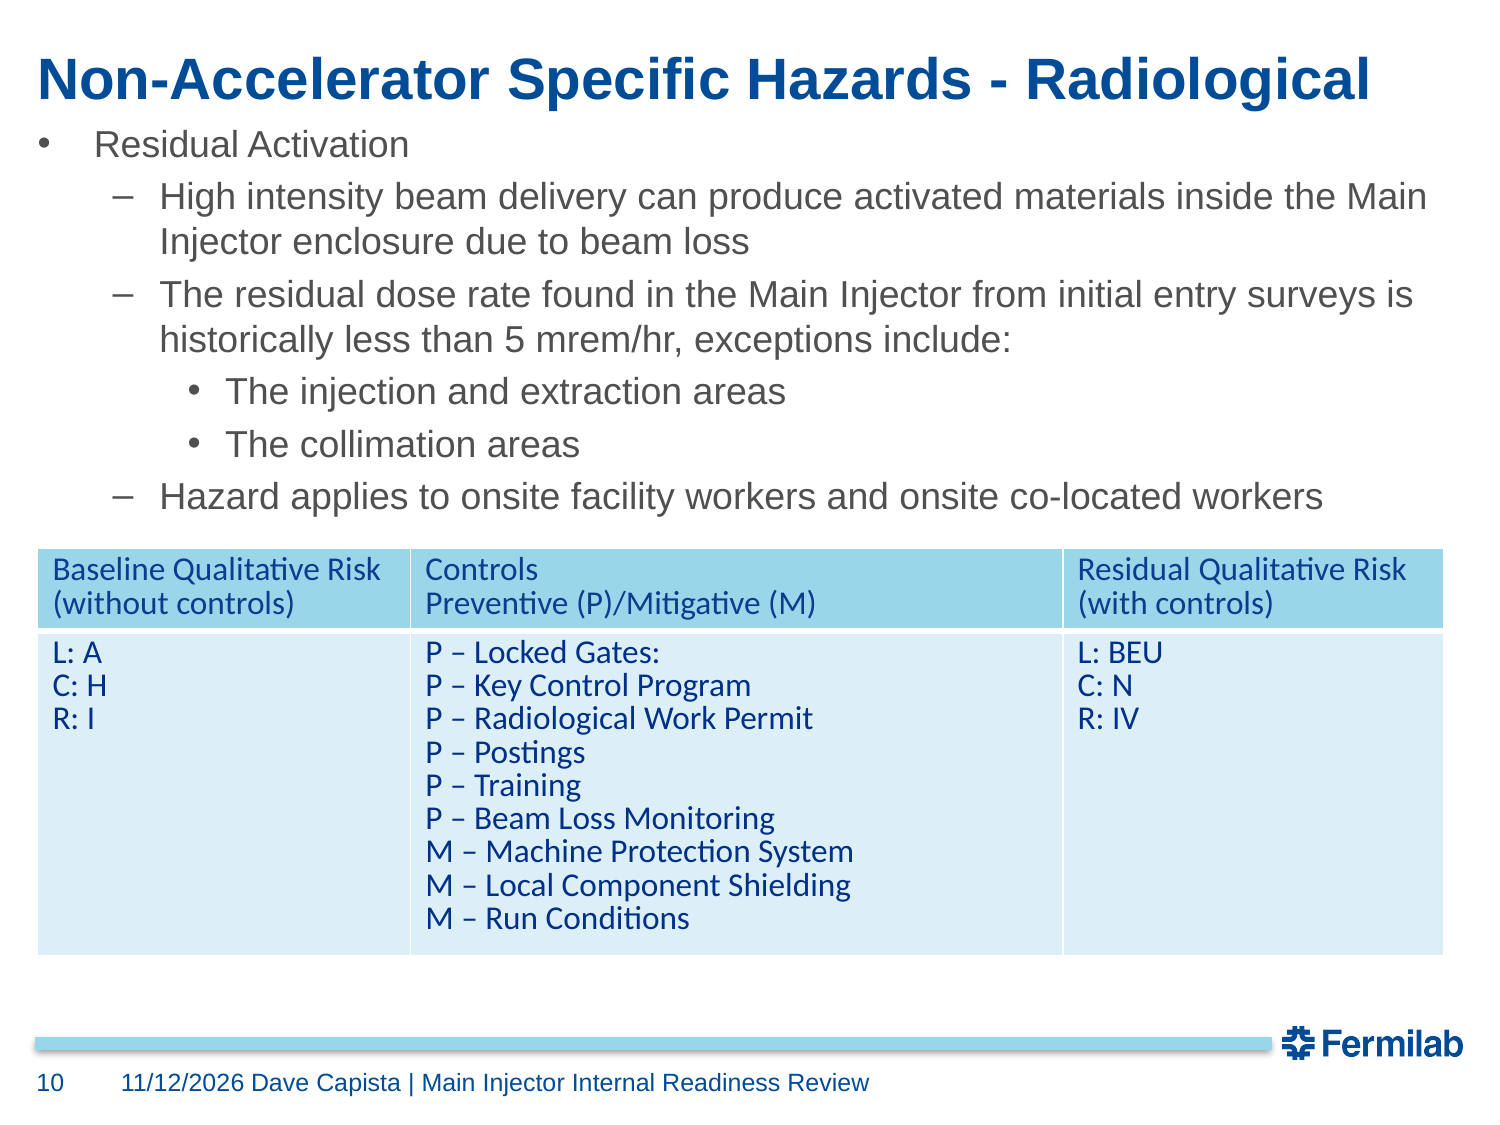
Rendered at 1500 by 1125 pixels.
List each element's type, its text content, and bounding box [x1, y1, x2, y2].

table_header Controls Preventive (P)/Mitigative (M) [411, 549, 1062, 628]
table_header Residual Qualitative Risk (with controls) [1064, 549, 1443, 628]
table_cell L: BEU C: N R: IV [1064, 634, 1443, 955]
table_cell P – Locked Gates: P – Key Control Program P – Radiological Work Permit P – Postings P – Training P – Beam Loss Monitoring M – Machine Protection System M – Local Component Shielding M – Run Conditions [411, 634, 1062, 955]
table_cell L: A C: H R: I [38, 634, 410, 955]
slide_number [120, 1066, 251, 1107]
table_header Baseline Qualitative Risk (without controls) [38, 549, 410, 628]
picture [1282, 1026, 1463, 1060]
slide_number 10 [36, 1066, 105, 1106]
list Residual Activation High intensity beam delivery can produce activated materials inside the Main Injector enclosure due to beam loss The residual dose rate found in the Main Injector from initial entry surveys is historically less than 5 mrem/hr, exceptions include: The injection and extraction areas The collimation areas Hazard applies to onsite facility workers and onsite co-located workers [37, 119, 1461, 531]
title Non-Accelerator Specific Hazards - Radiological [37, 41, 1463, 112]
footer Dave Capista | Main Injector Internal Readiness Review [251, 1066, 1279, 1107]
